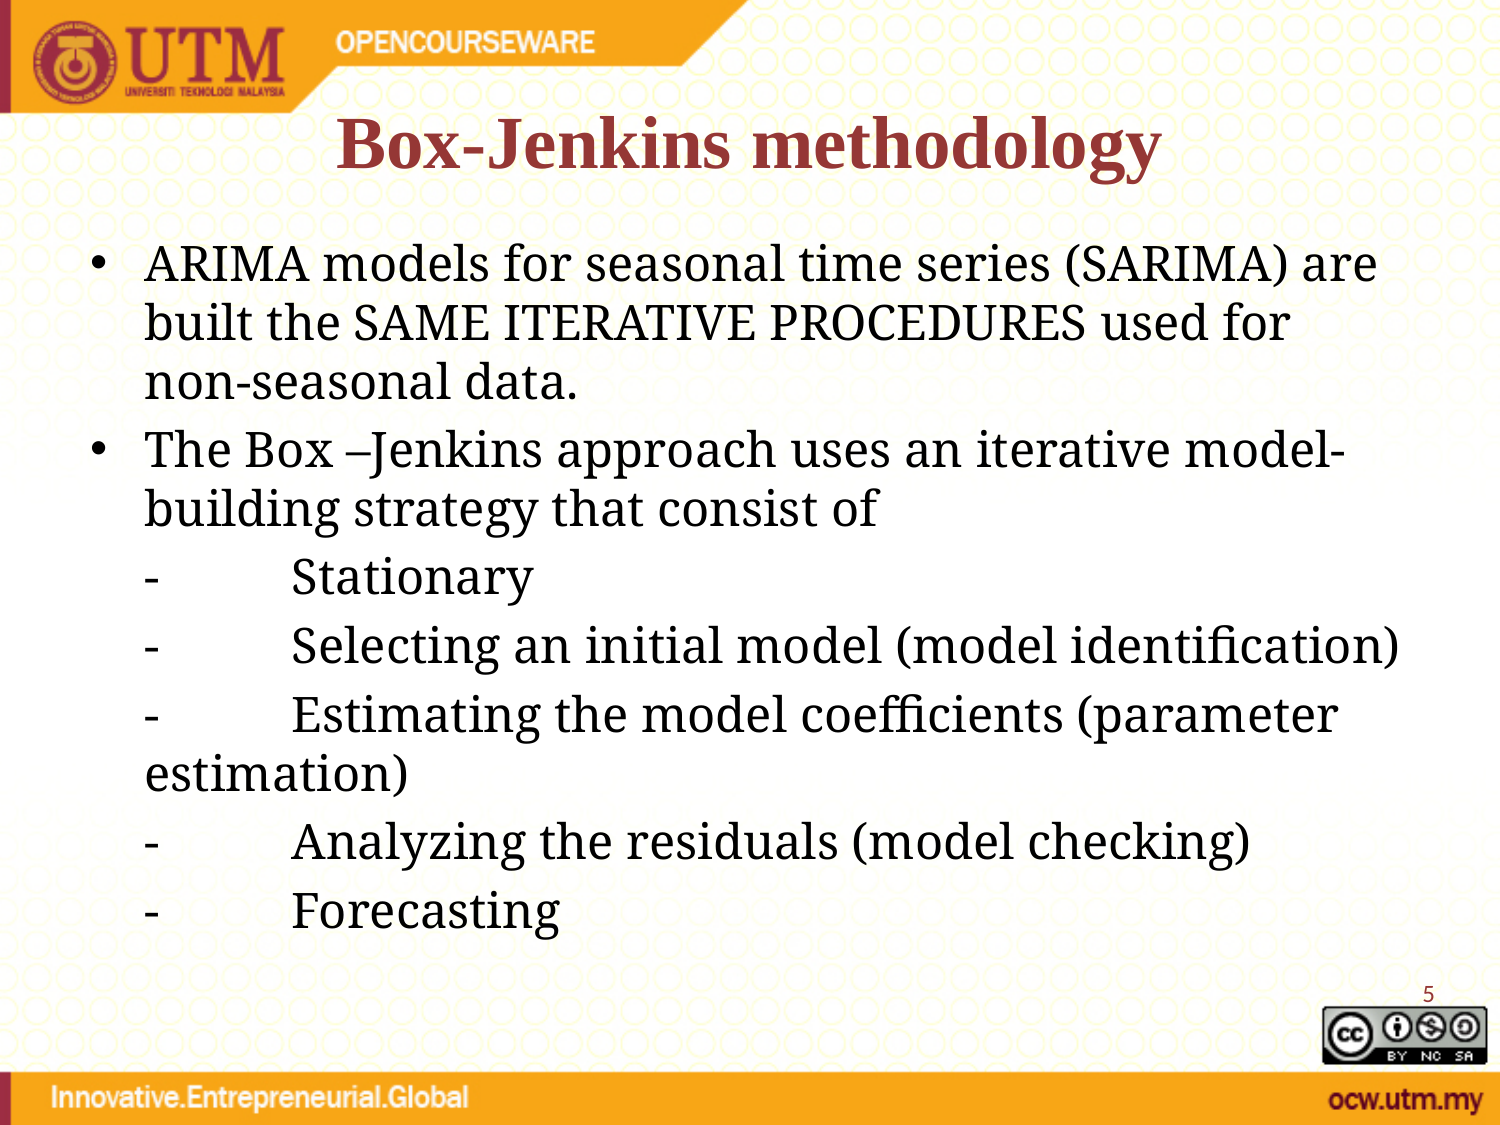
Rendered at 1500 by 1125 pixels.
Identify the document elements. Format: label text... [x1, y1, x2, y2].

list ARIMA models for seasonal time series (SARIMA) are built the SAME ITERATIVE PROCEDURES used for non-seasonal data. The Box –Jenkins approach uses an iterative model-building strategy that consist of - Stationary - Selecting an initial model (model identification) - Estimating the model coefficients (parameter estimation) - Analyzing the residuals (model checking) - Forecasting [74, 224, 1426, 1006]
slide_number 5 [1100, 962, 1450, 1023]
title Box-Jenkins methodology [74, 44, 1426, 224]
picture [0, 0, 1500, 1125]
